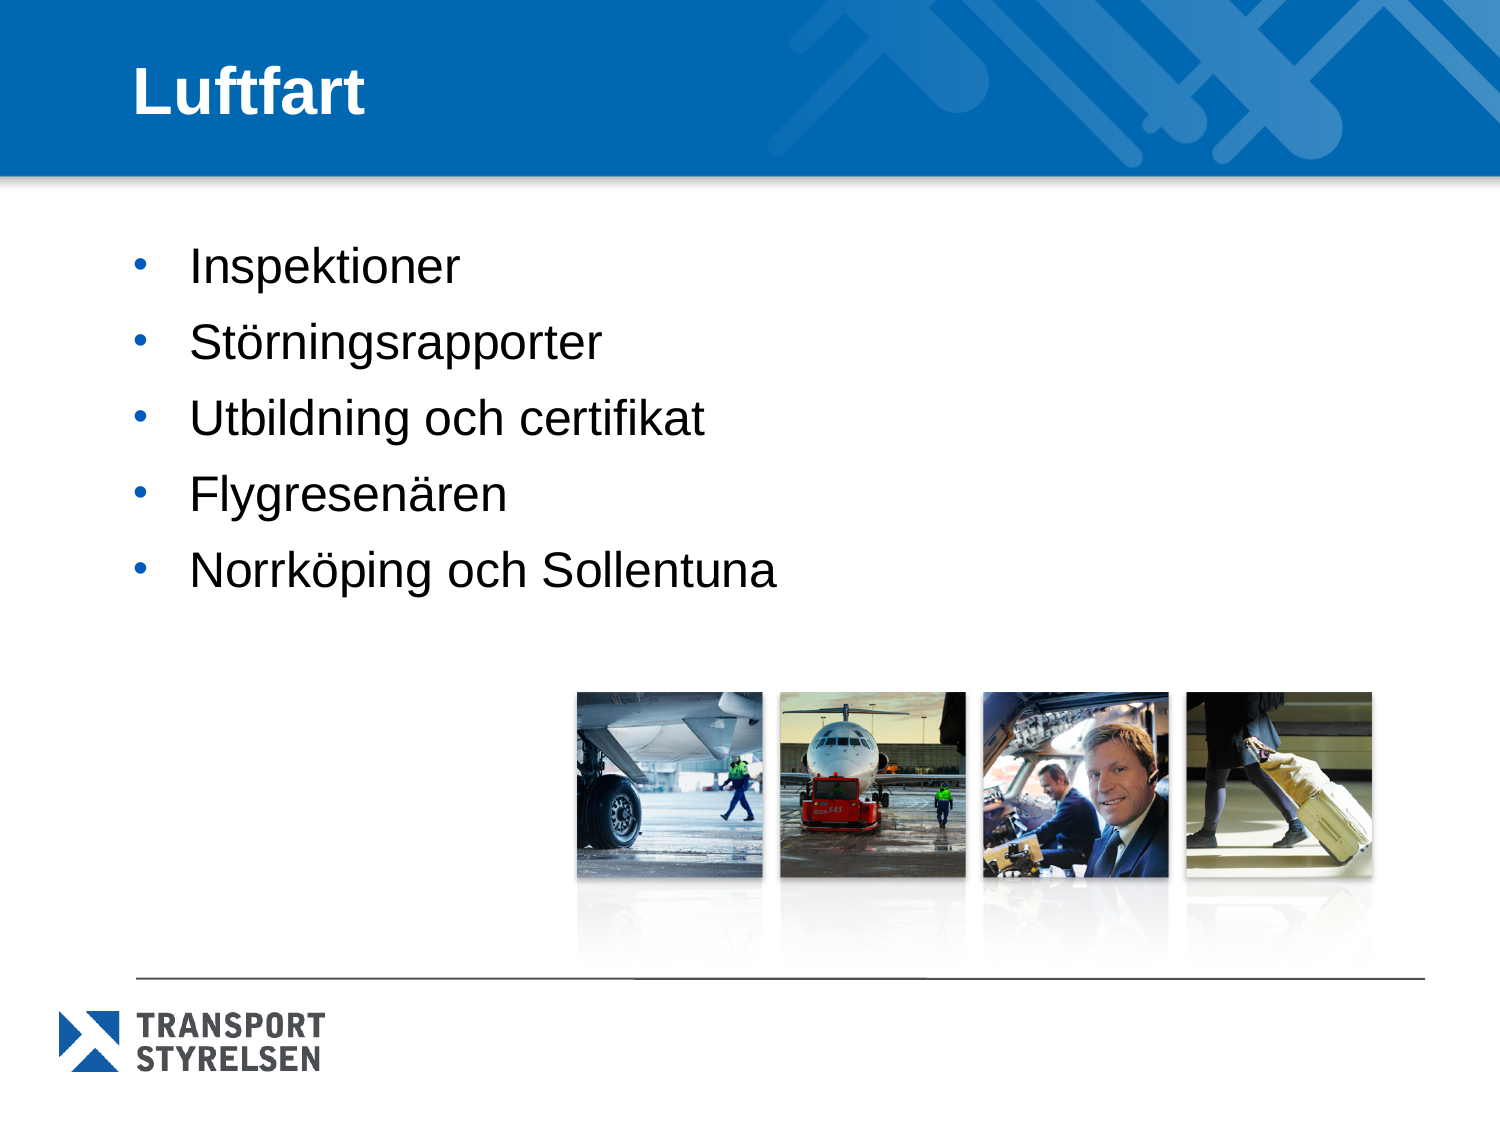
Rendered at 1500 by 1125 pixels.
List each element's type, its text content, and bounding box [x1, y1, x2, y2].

picture [0, 0, 1500, 194]
title Luftfart [117, 0, 1426, 176]
picture [59, 1011, 325, 1072]
list Inspektioner Störningsrapporter Utbildning och certifikat Flygresenären Norrköping och Sollentuna [118, 220, 1425, 938]
picture [477, 692, 1471, 965]
